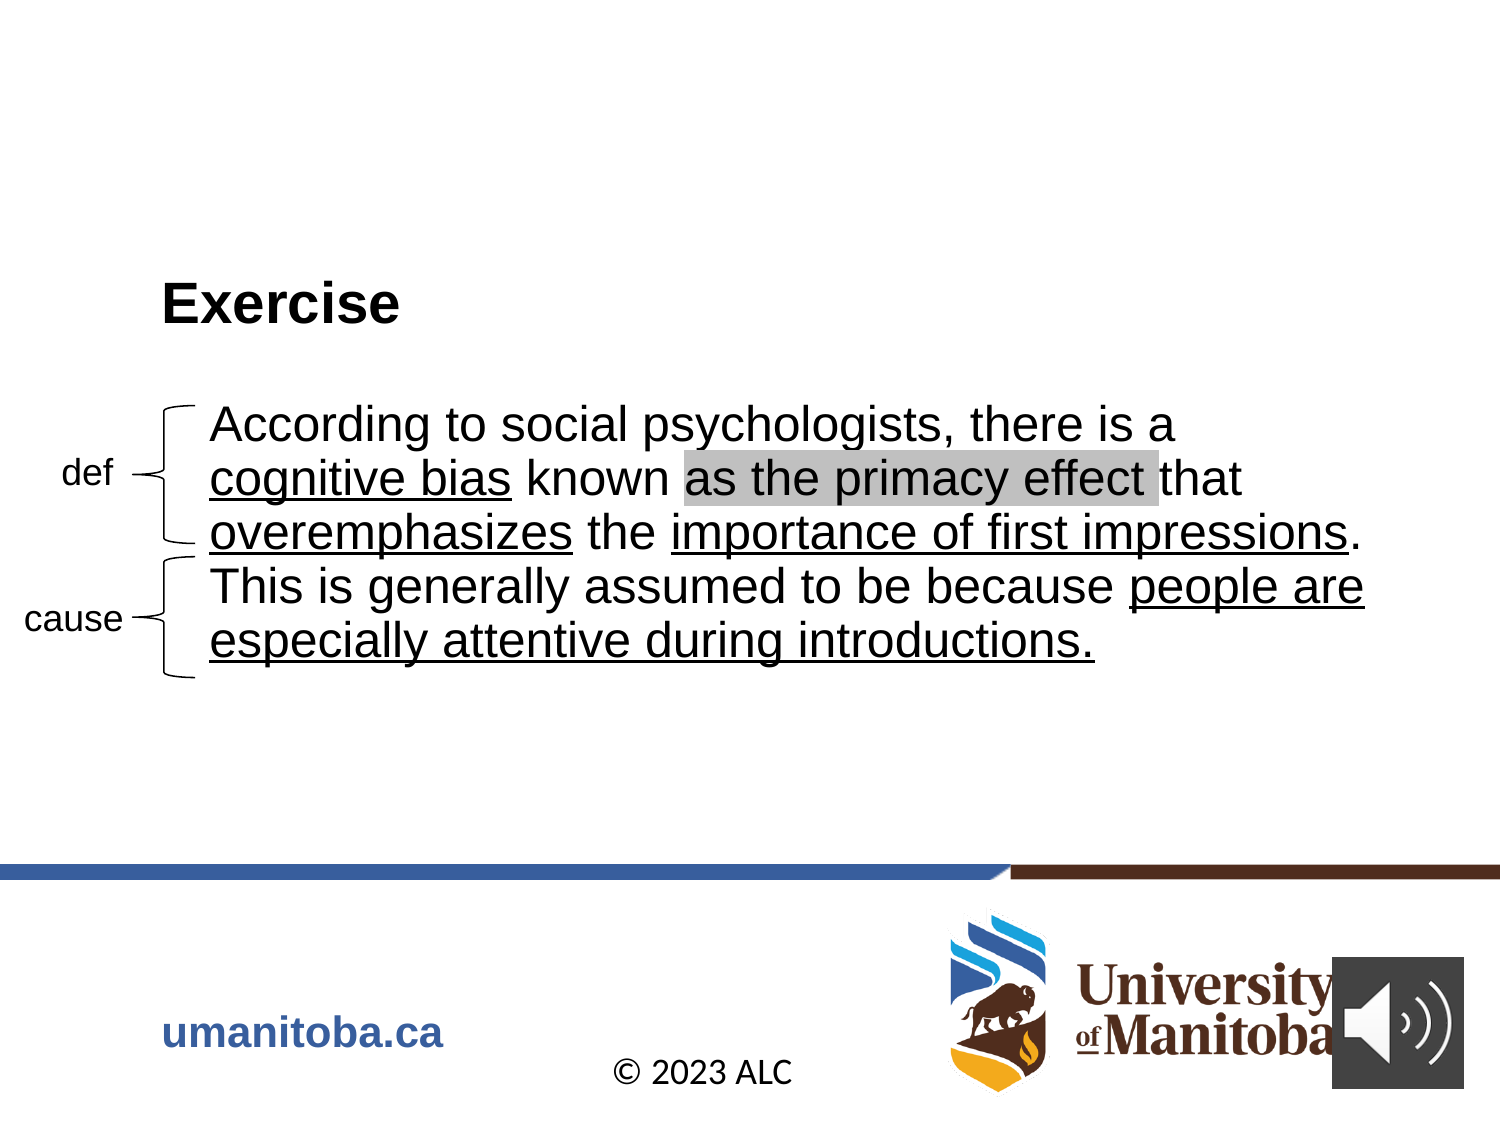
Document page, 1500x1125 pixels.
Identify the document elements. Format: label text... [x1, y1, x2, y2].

picture [946, 907, 1465, 1097]
text_box [147, 556, 196, 678]
list Exercise [146, 266, 1349, 331]
list According to social psychologists, there is a cognitive bias known as the primacy effect that overemphasizes the importance of first impressions. This is generally assumed to be because people are especially attentive during introductions. [194, 390, 1397, 735]
text_box def [46, 440, 147, 501]
text_box cause [9, 586, 147, 647]
text_box © 2023 ALC [596, 1039, 824, 1100]
text_box [147, 405, 196, 544]
